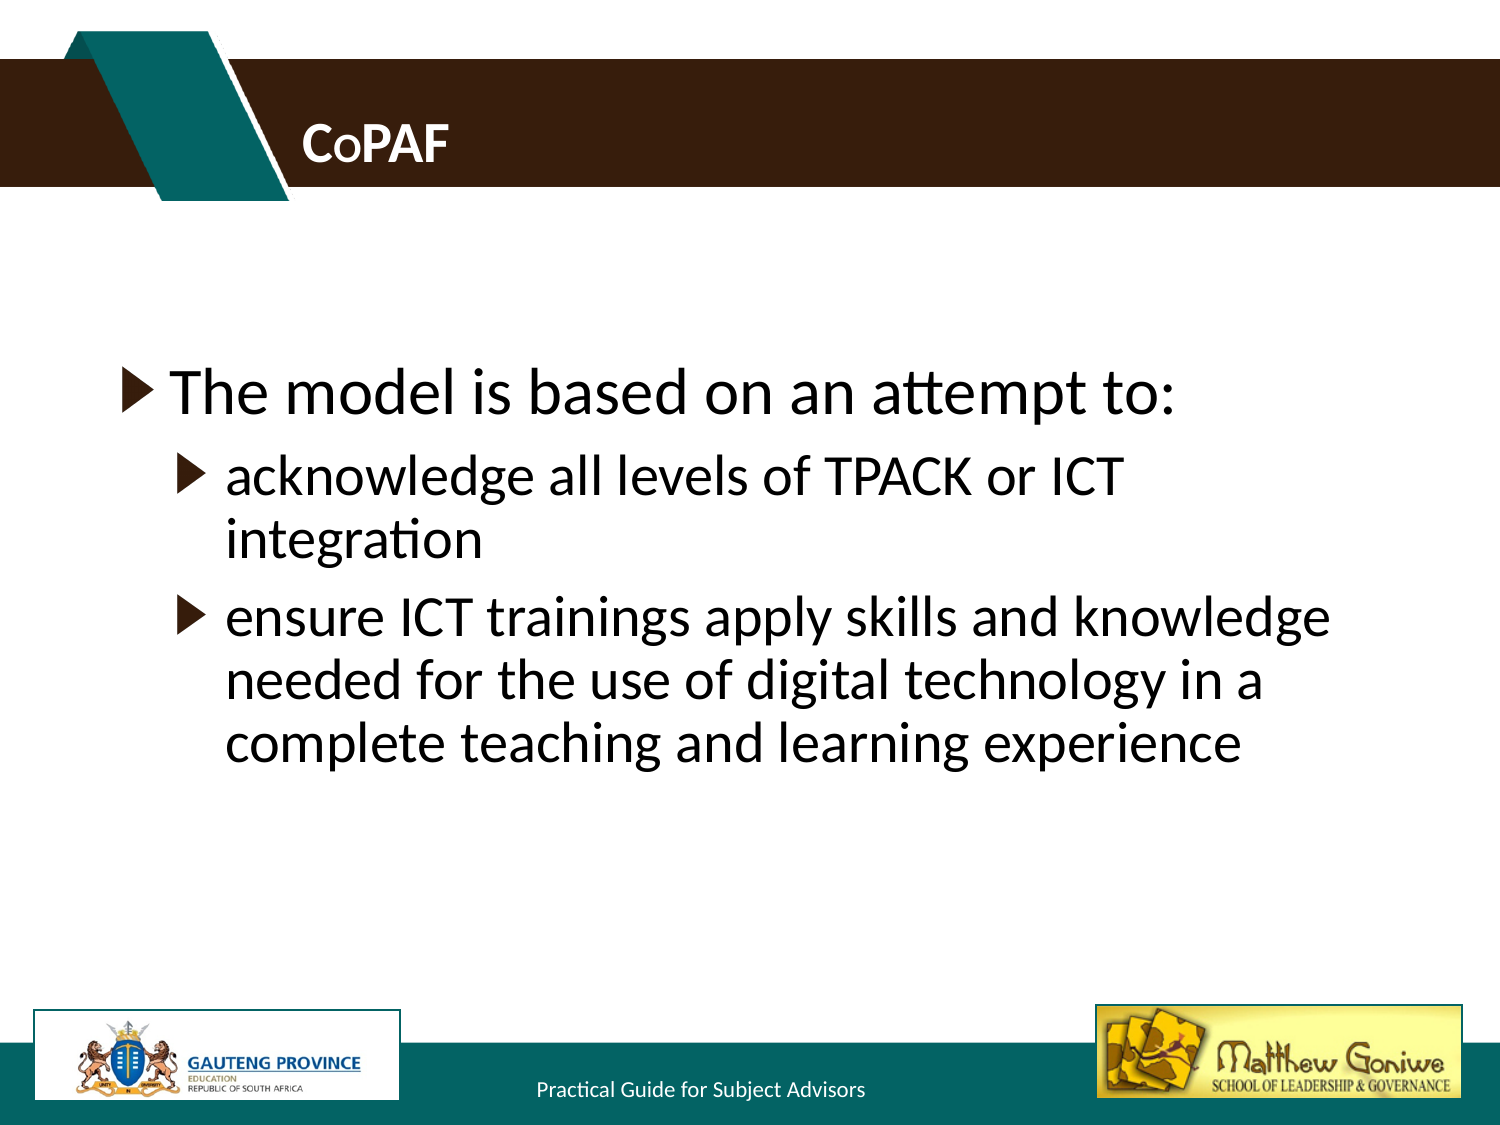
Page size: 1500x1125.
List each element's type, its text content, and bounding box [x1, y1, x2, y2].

picture [177, 452, 206, 494]
picture [1097, 1006, 1461, 1098]
title Copaf [287, 100, 1397, 187]
picture [67, 1014, 367, 1099]
picture [0, 0, 1500, 227]
list The model is based on an attempt to: acknowledge all levels of TPACK or ICT integration ensure ICT trainings apply skills and knowledge needed for the use of digital technology in a complete teaching and learning experience [107, 350, 1401, 875]
picture [122, 366, 154, 413]
picture [177, 594, 206, 635]
